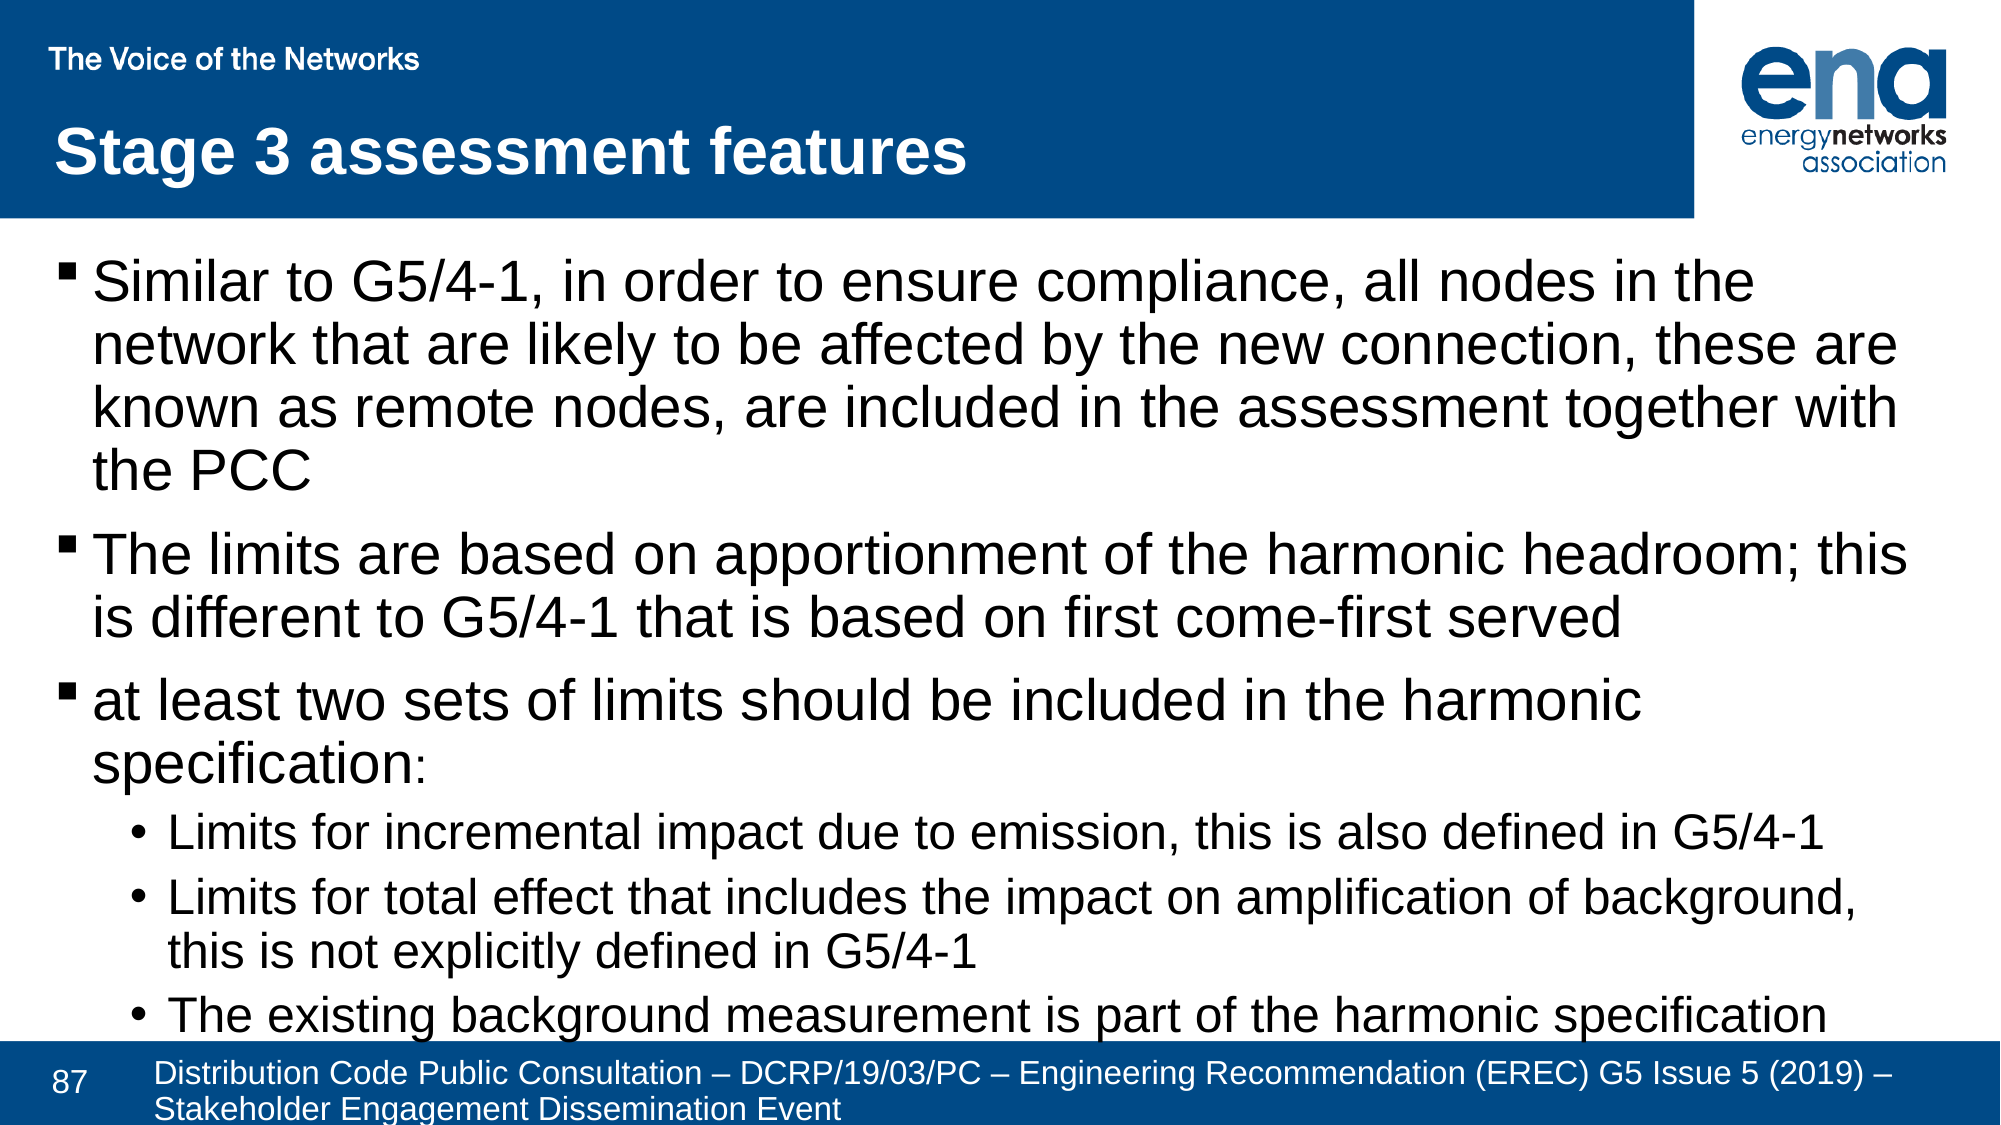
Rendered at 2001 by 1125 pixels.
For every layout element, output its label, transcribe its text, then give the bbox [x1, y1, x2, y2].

text_box Distribution Code Public Consultation – DCRP/19/03/PC – Engineering Recommendation (EREC) G5 Issue 5 (2019) – Stakeholder Engagement Dissemination Event [138, 1049, 1945, 1113]
slide_number 87 [36, 1052, 139, 1113]
text_box Stage 3 assessment features [39, 100, 1716, 196]
picture [0, 1042, 2000, 1125]
picture [0, 0, 2000, 218]
text_box Similar to G5/4-1, in order to ensure compliance, all nodes in the network that are likely to be affected by the new connection, these are known as remote nodes, are included in the assessment together with the PCC The limits are based on apportionment of the harmonic headroom; this is different to G5/4-1 that is based on first come-first served at least two sets of limits should be included in the harmonic specification: Limits for incremental impact due to emission, this is also defined in G5/4-1 Limits for total effect that includes the impact on amplification of background, this is not explicitly defined in G5/4-1 The existing background measurement is part of the harmonic specification [39, 243, 1946, 1049]
